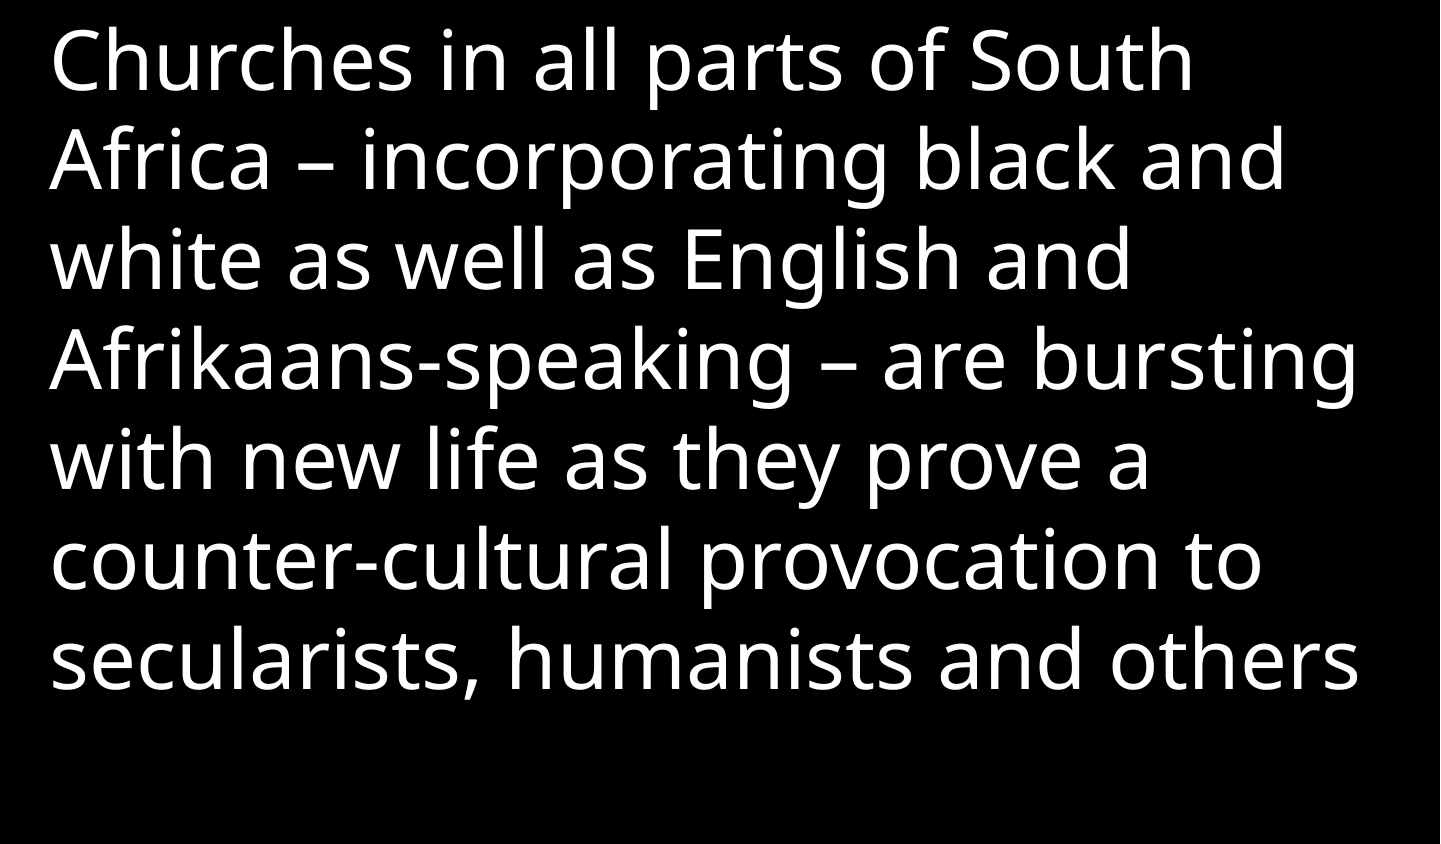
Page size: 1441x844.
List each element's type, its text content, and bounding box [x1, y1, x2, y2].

subtitle Churches in all parts of South Africa – incorporating black and white as well as English and Afrikaans-speaking – are bursting with new life as they prove a counter-cultural provocation to secularists, humanists and others [36, 0, 1393, 844]
